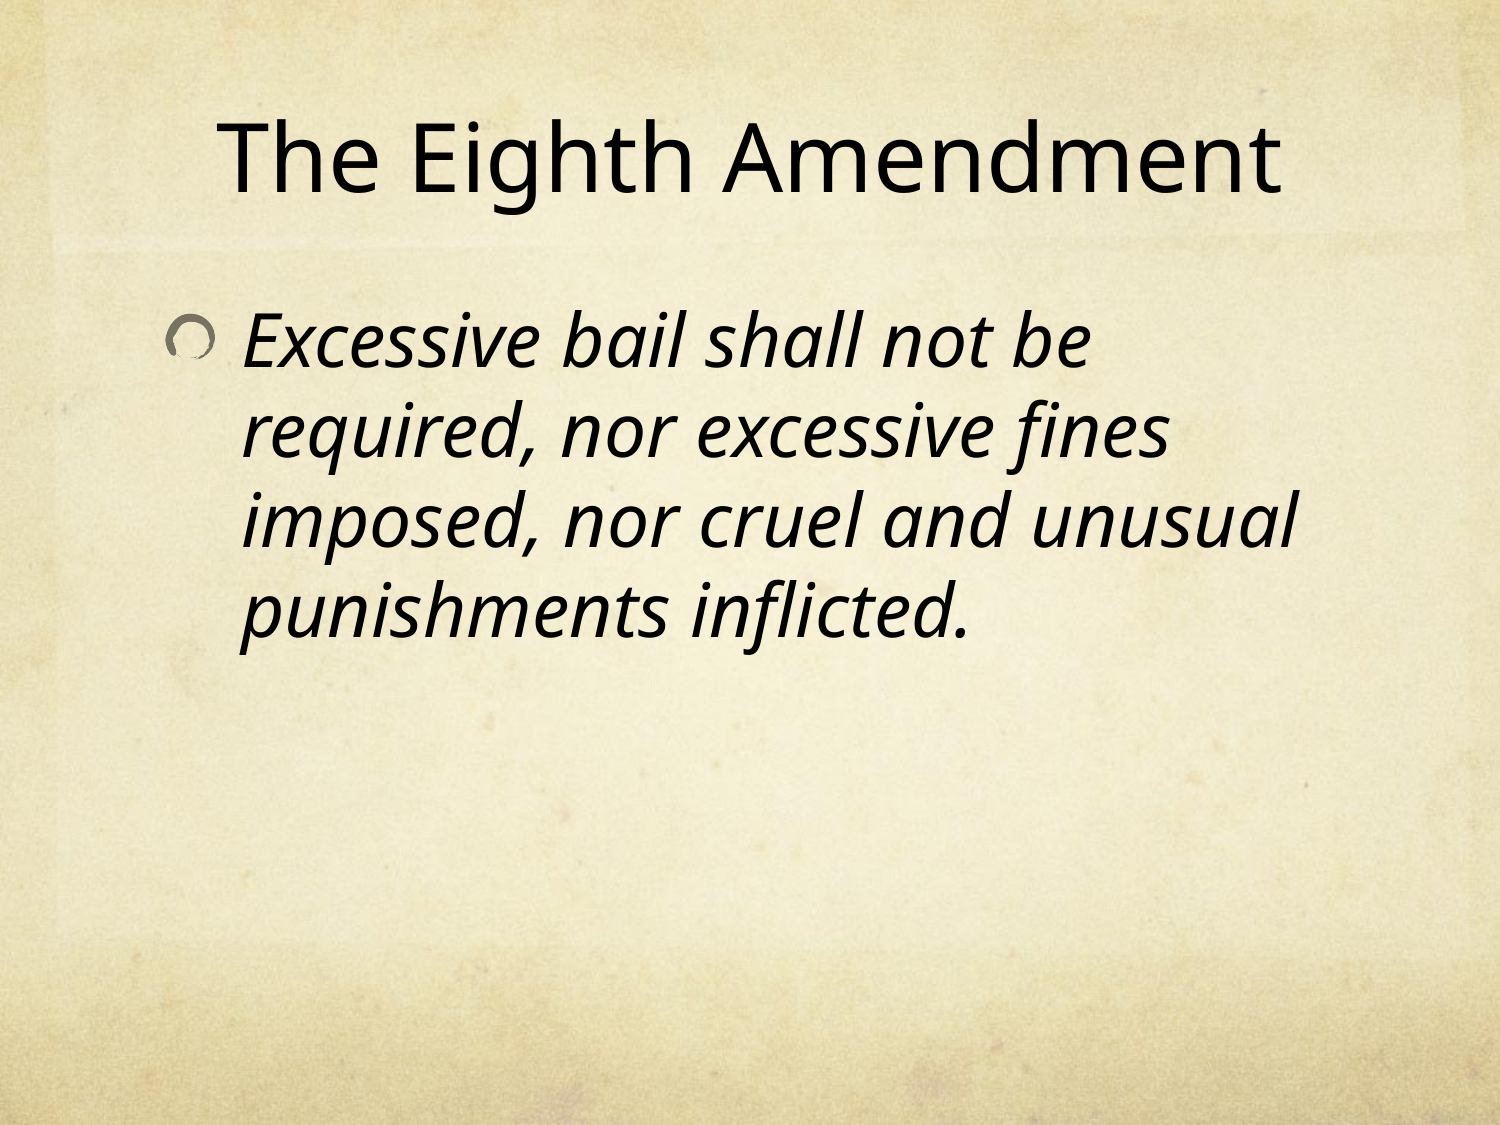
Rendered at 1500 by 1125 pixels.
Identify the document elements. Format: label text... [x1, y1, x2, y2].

title The Eighth Amendment [150, 82, 1350, 225]
list Excessive bail shall not be required, nor excessive fines imposed, nor cruel and unusual punishments inflicted. [150, 284, 1350, 950]
picture [0, 0, 1500, 1125]
